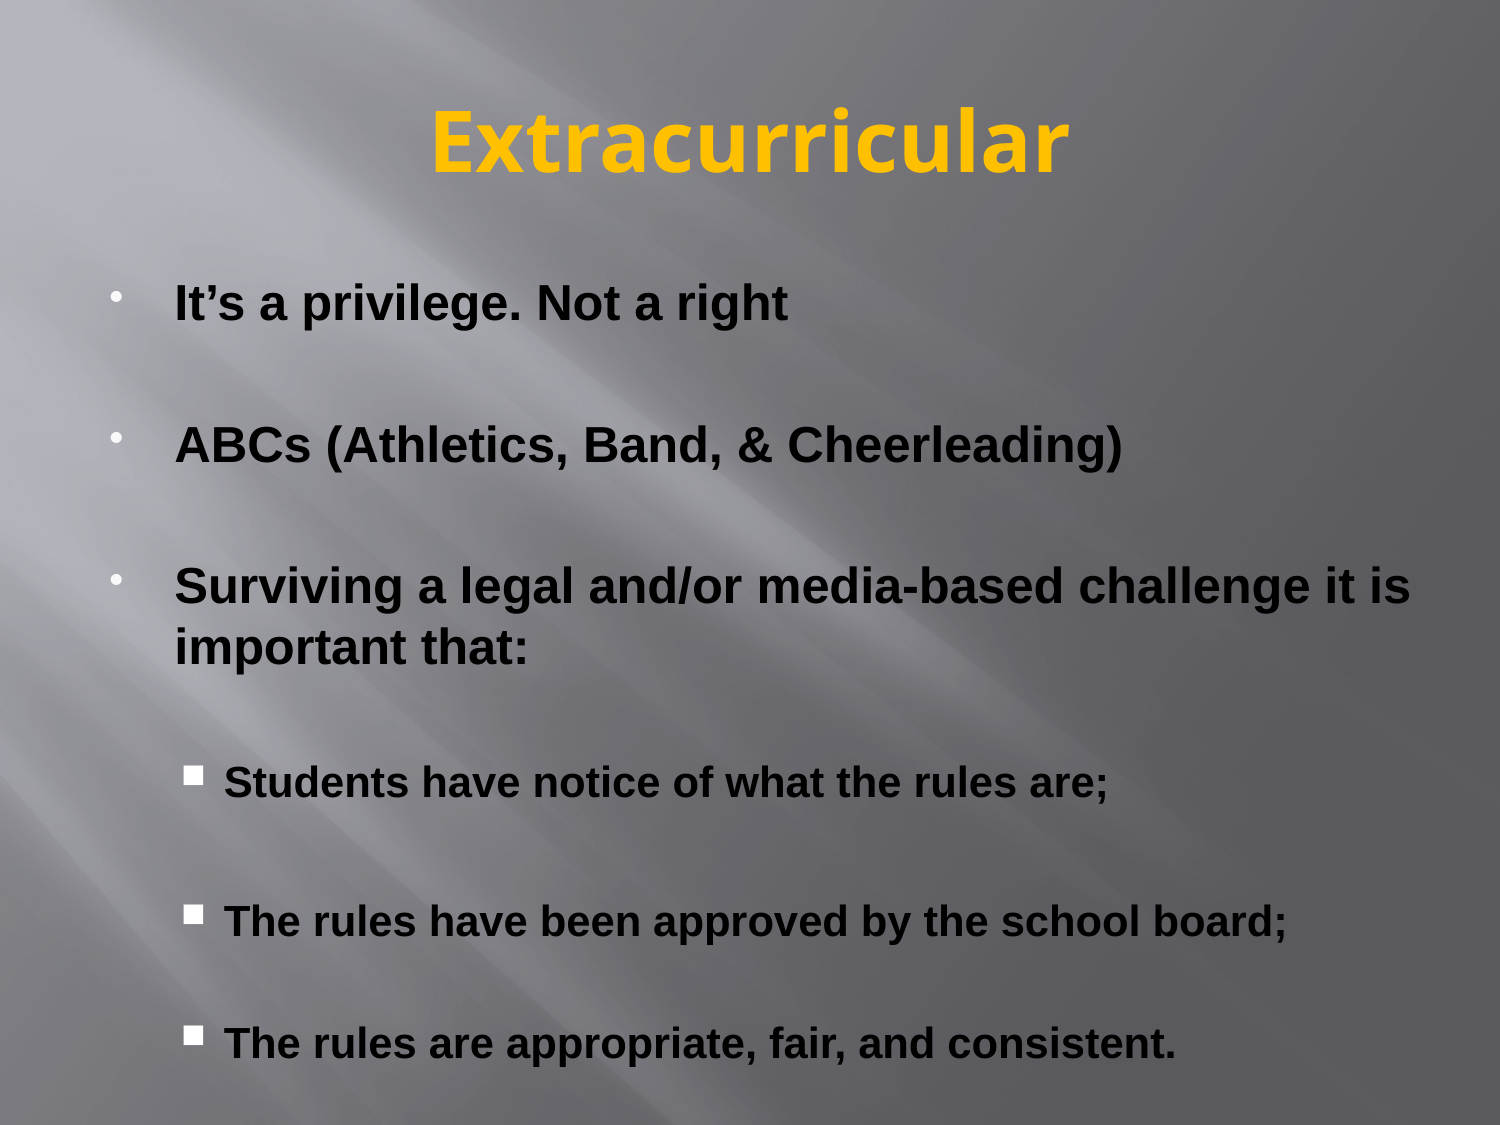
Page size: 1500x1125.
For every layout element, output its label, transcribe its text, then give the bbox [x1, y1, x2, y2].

title Extracurricular [75, 45, 1425, 233]
list It’s a privilege. Not a right ABCs (Athletics, Band, & Cheerleading) Surviving a legal and/or media-based challenge it is important that: Students have notice of what the rules are; The rules have been approved by the school board; The rules are appropriate, fair, and consistent. [75, 262, 1450, 1075]
